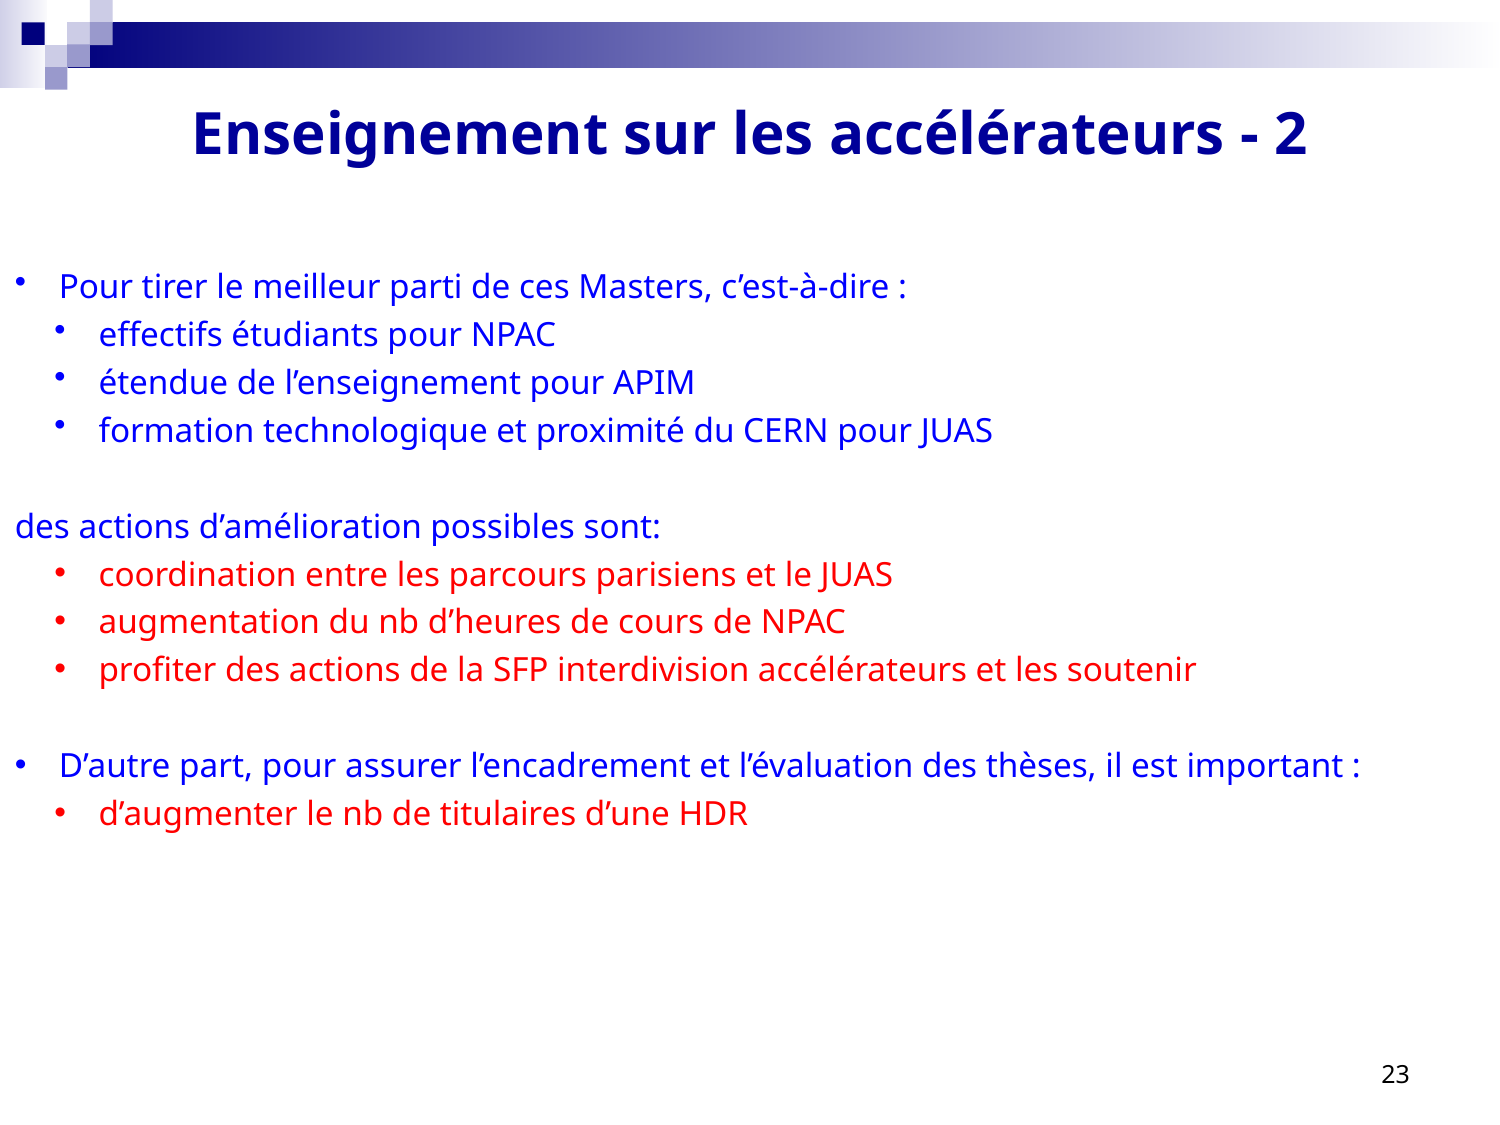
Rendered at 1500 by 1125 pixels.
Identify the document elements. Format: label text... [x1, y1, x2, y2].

text_box Pour tirer le meilleur parti de ces Masters, c’est-à-dire : effectifs étudiants pour NPAC étendue de l’enseignement pour APIM formation technologique et proximité du CERN pour JUAS des actions d’amélioration possibles sont: coordination entre les parcours parisiens et le JUAS augmentation du nb d’heures de cours de NPAC profiter des actions de la SFP interdivision accélérateurs et les soutenir D’autre part, pour assurer l’encadrement et l’évaluation des thèses, il est important : d’augmenter le nb de titulaires d’une HDR [0, 249, 1500, 840]
slide_number 23 [1074, 1024, 1426, 1101]
text_box Enseignement sur les accélérateurs - 2 [74, 18, 1425, 244]
